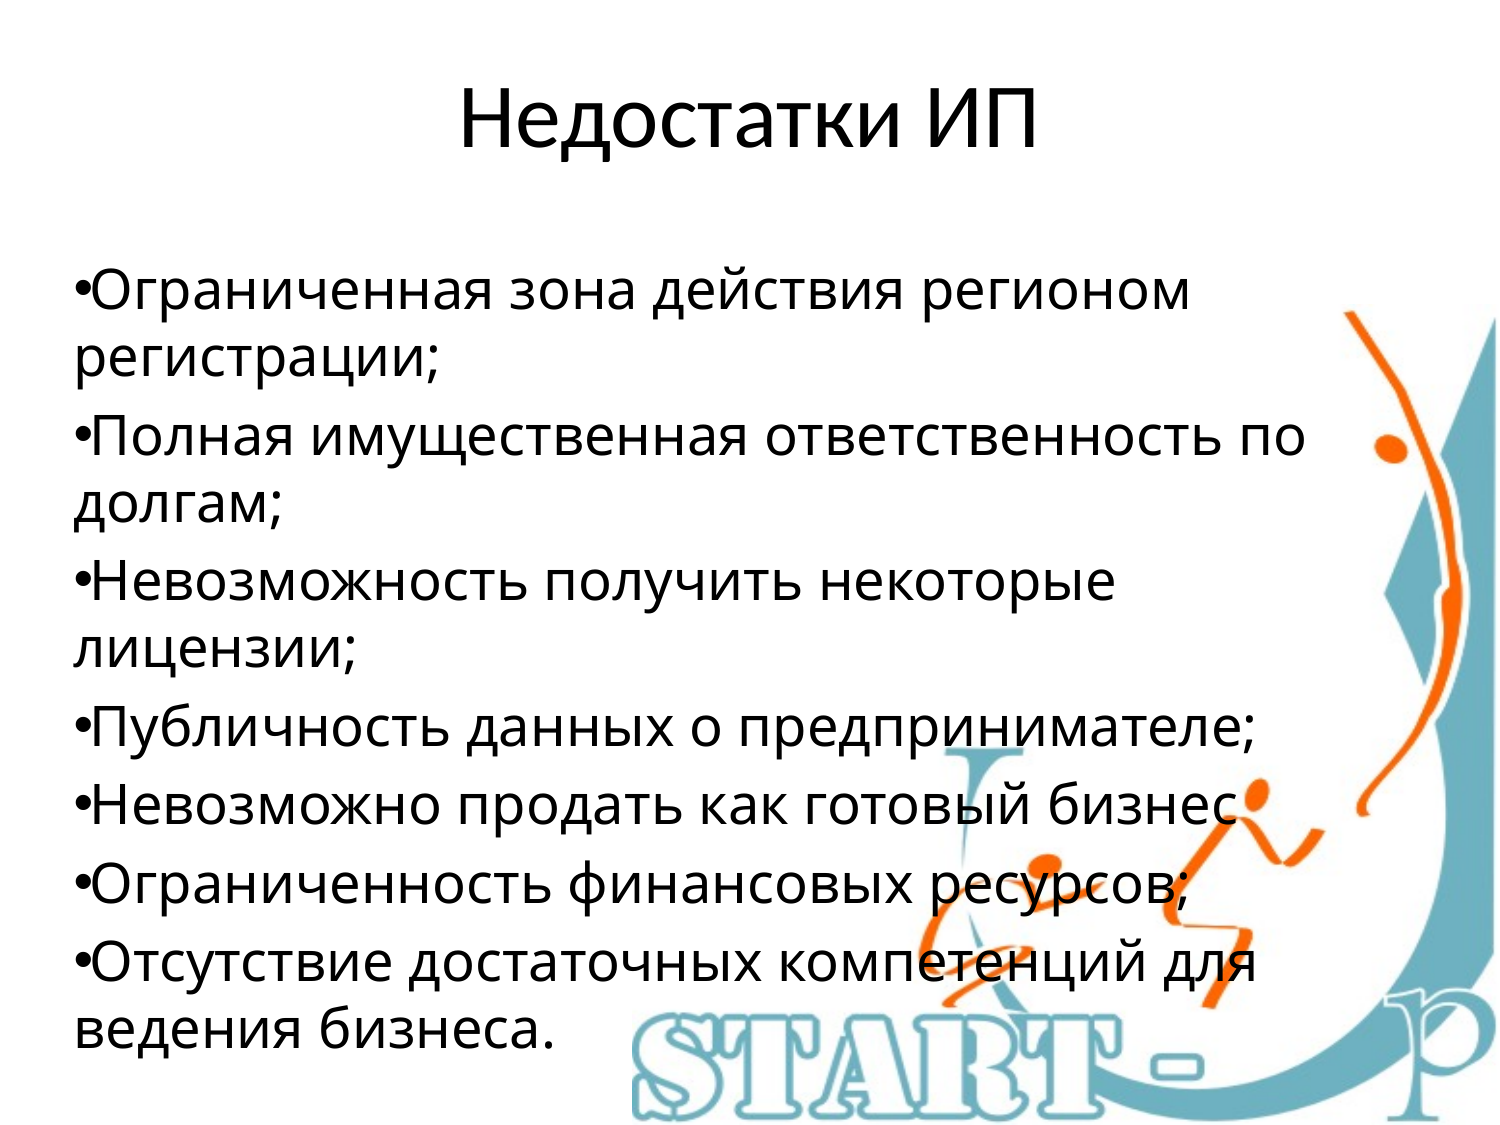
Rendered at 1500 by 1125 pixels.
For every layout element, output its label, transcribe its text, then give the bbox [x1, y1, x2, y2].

title Недостатки ИП [112, 35, 1388, 188]
subtitle Ограниченная зона действия регионом регистрации; Полная имущественная ответственность по долгам; Невозможность получить некоторые лицензии; Публичность данных о предпринимателе; Невозможно продать как готовый бизнес Ограниченность финансовых ресурсов; Отсутствие достаточных компетенций для ведения бизнеса. [58, 246, 1383, 1079]
picture [632, 304, 1500, 1125]
